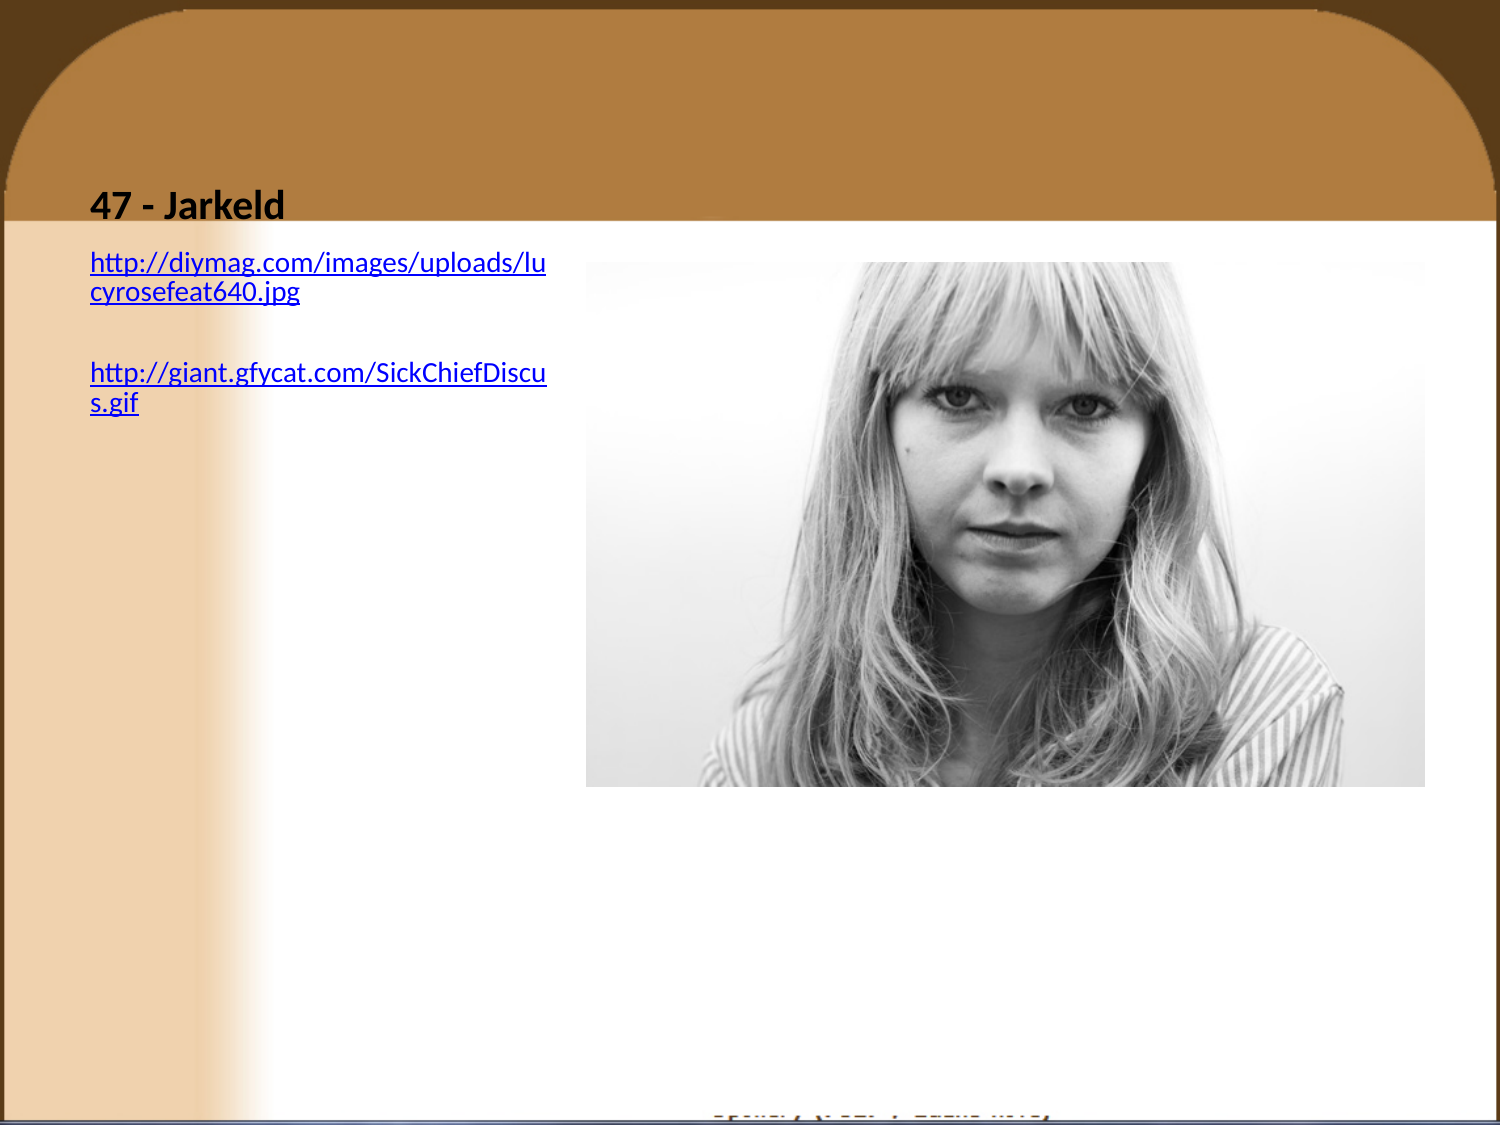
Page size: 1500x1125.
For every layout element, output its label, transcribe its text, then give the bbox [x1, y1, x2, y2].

title 47 - Jarkeld [75, 44, 569, 235]
picture [0, 0, 1500, 1125]
list http://diymag.com/images/uploads/lucyrosefeat640.jpg http://giant.gfycat.com/SickChiefDiscus.gif [75, 235, 569, 1005]
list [586, 262, 1426, 788]
